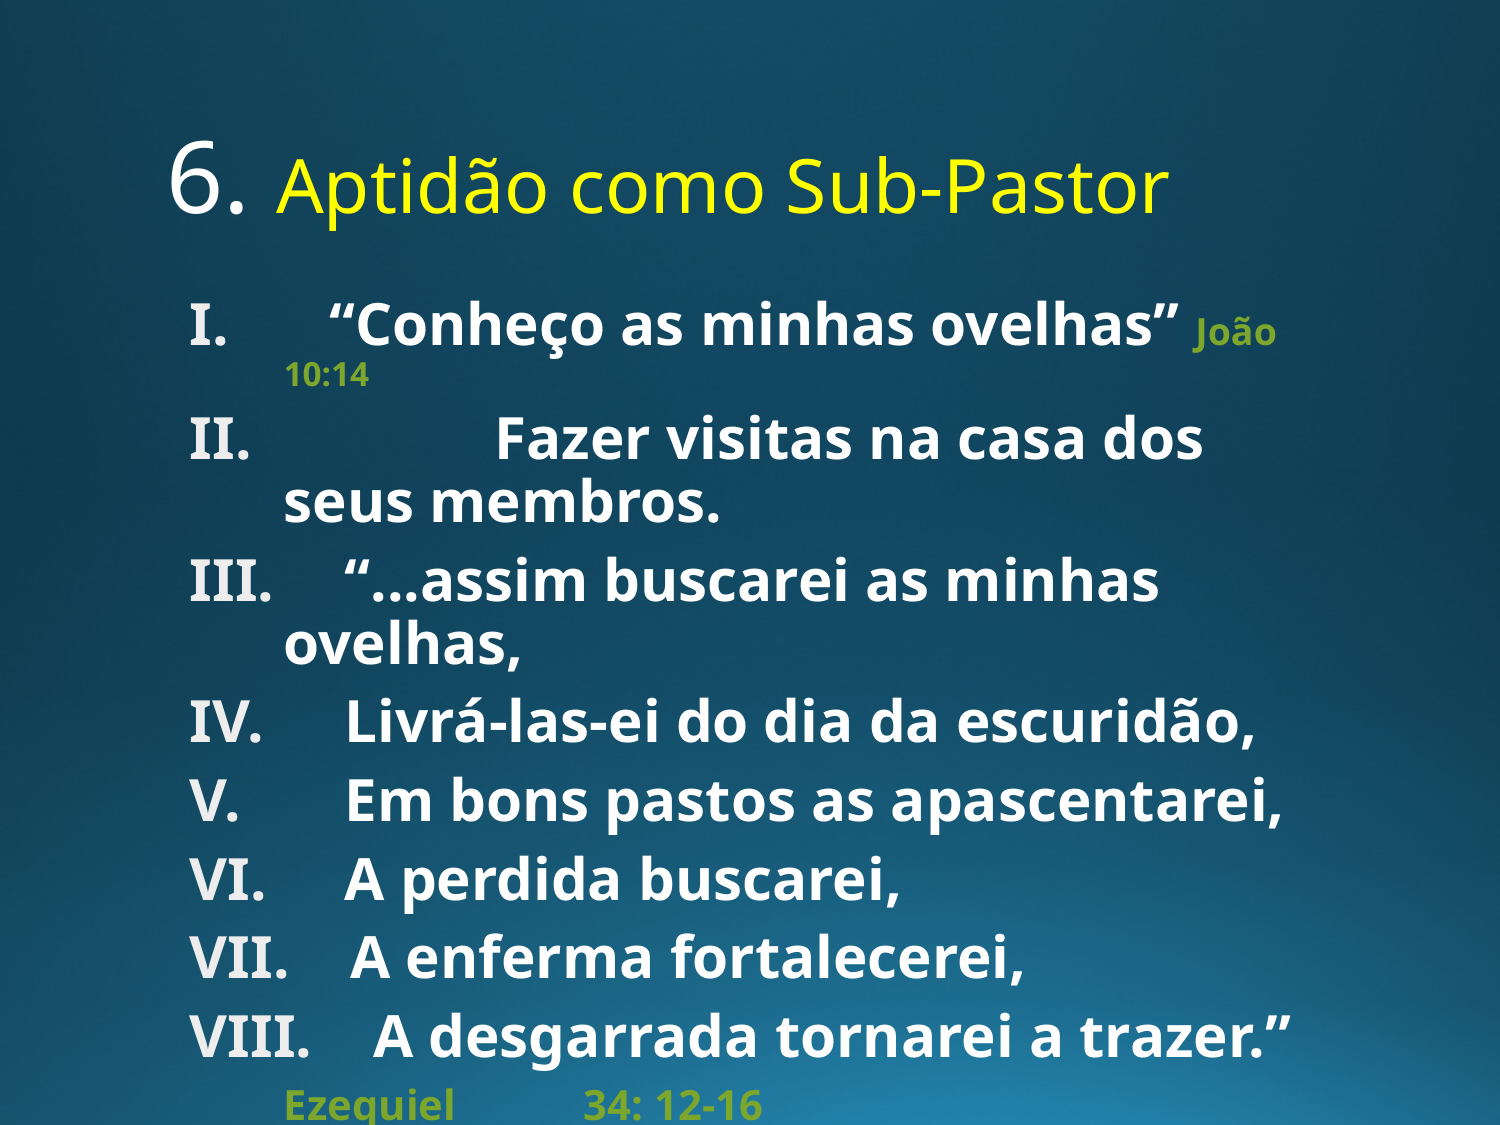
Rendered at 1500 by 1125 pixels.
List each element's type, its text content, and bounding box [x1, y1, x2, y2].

list “Conheço as minhas ovelhas” João 10:14 Fazer visitas na casa dos seus membros. “...assim buscarei as minhas ovelhas, Livrá-las-ei do dia da escuridão, Em bons pastos as apascentarei, A perdida buscarei, A enferma fortalecerei, A desgarrada tornarei a trazer.” Ezequiel 34: 12-16 [174, 287, 1363, 1033]
picture [0, 0, 1500, 1125]
title 6. Aptidão como Sub-Pastor [75, 87, 1263, 275]
